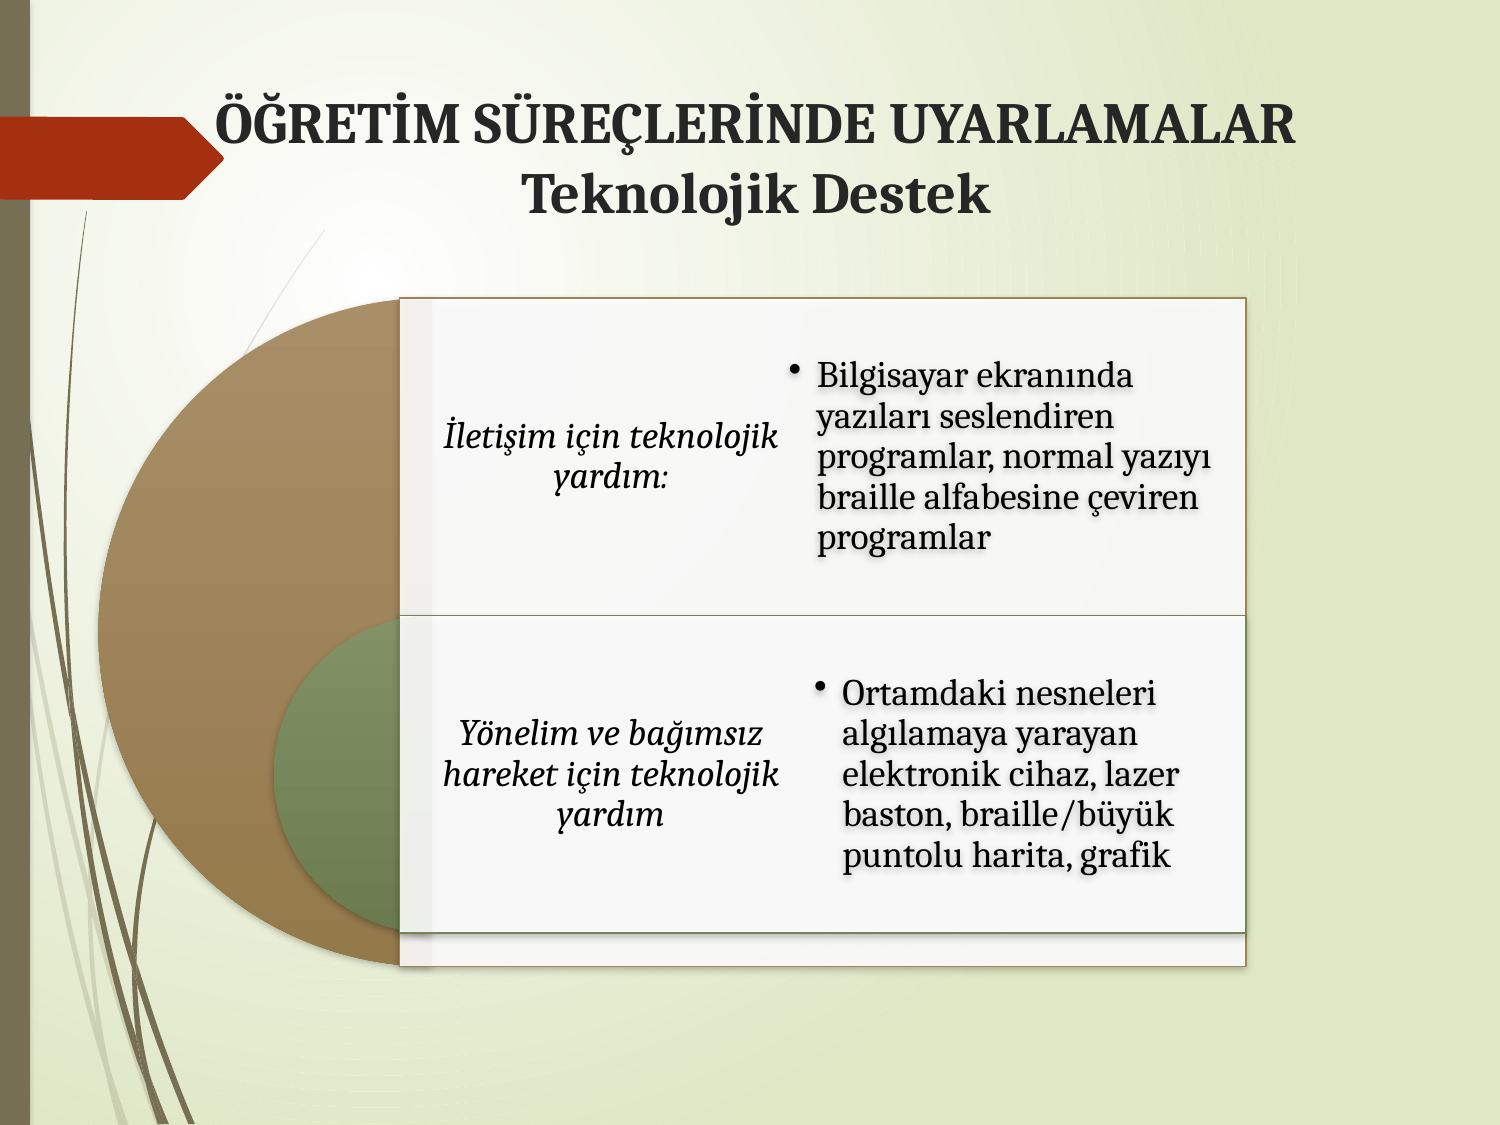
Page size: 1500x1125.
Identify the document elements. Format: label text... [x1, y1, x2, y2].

title ÖĞRETİM SÜREÇLERİNDE UYARLAMALAR Teknolojik Destek [88, 78, 1424, 220]
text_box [135, 228, 1251, 1036]
